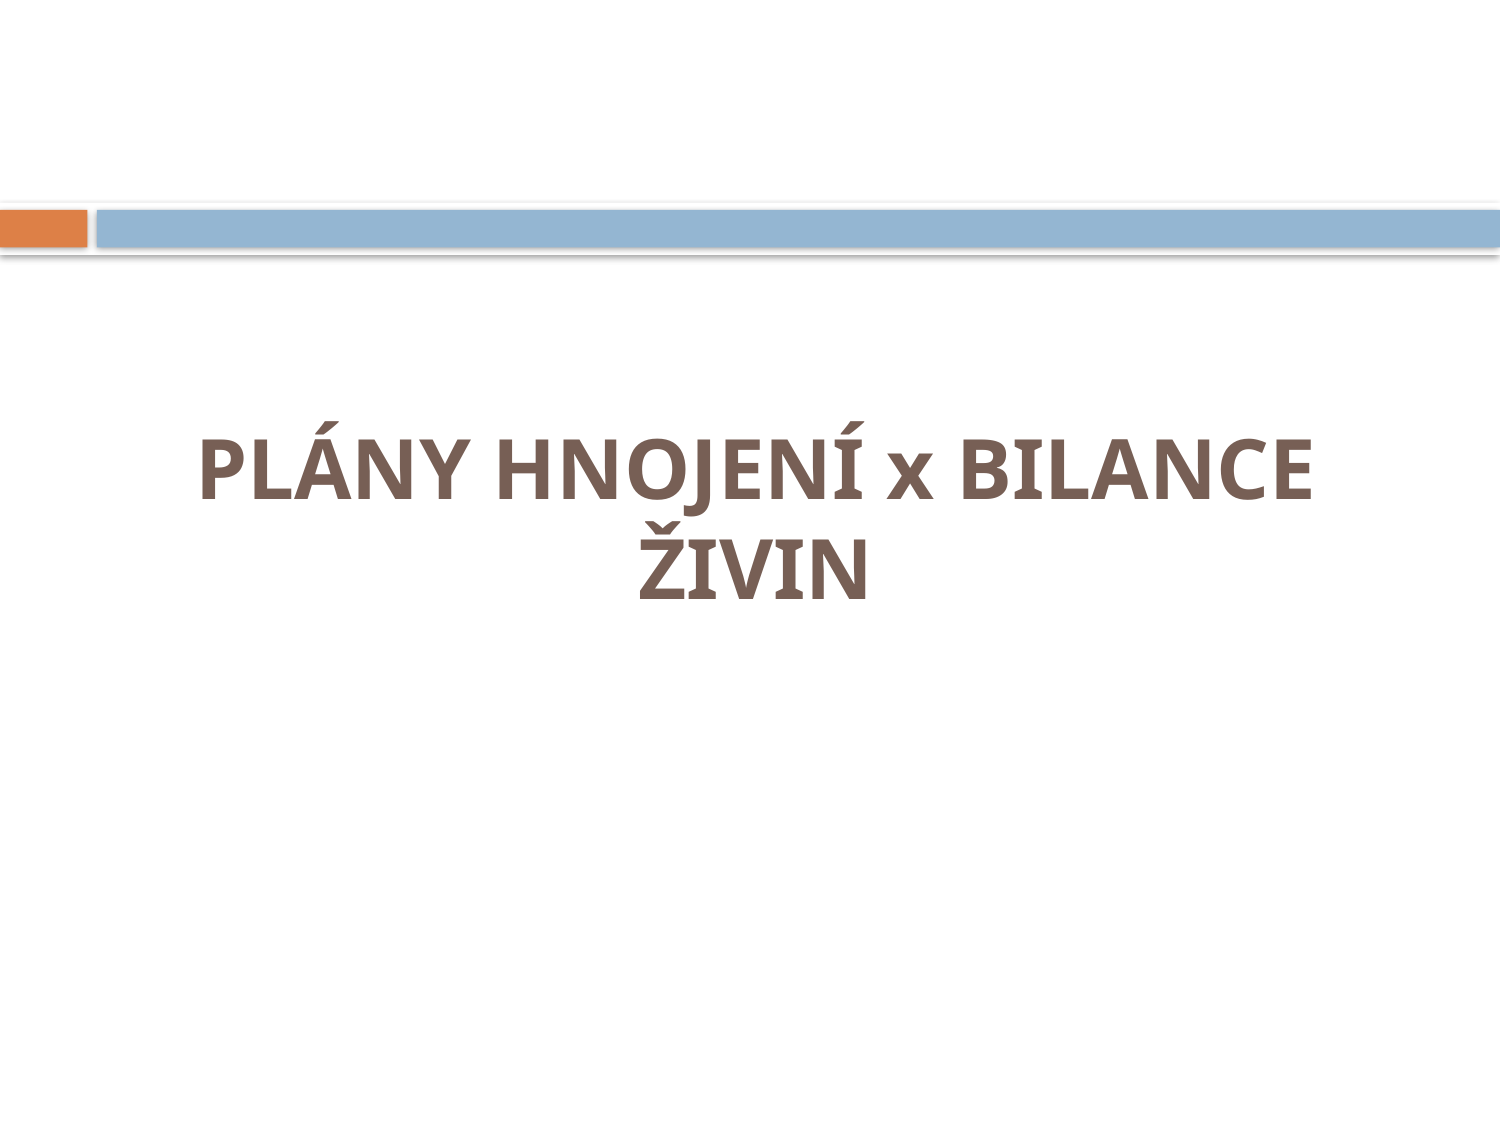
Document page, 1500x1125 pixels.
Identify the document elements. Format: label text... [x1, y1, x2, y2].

title PLÁNY HNOJENÍ x BILANCE ŽIVIN [118, 408, 1394, 947]
